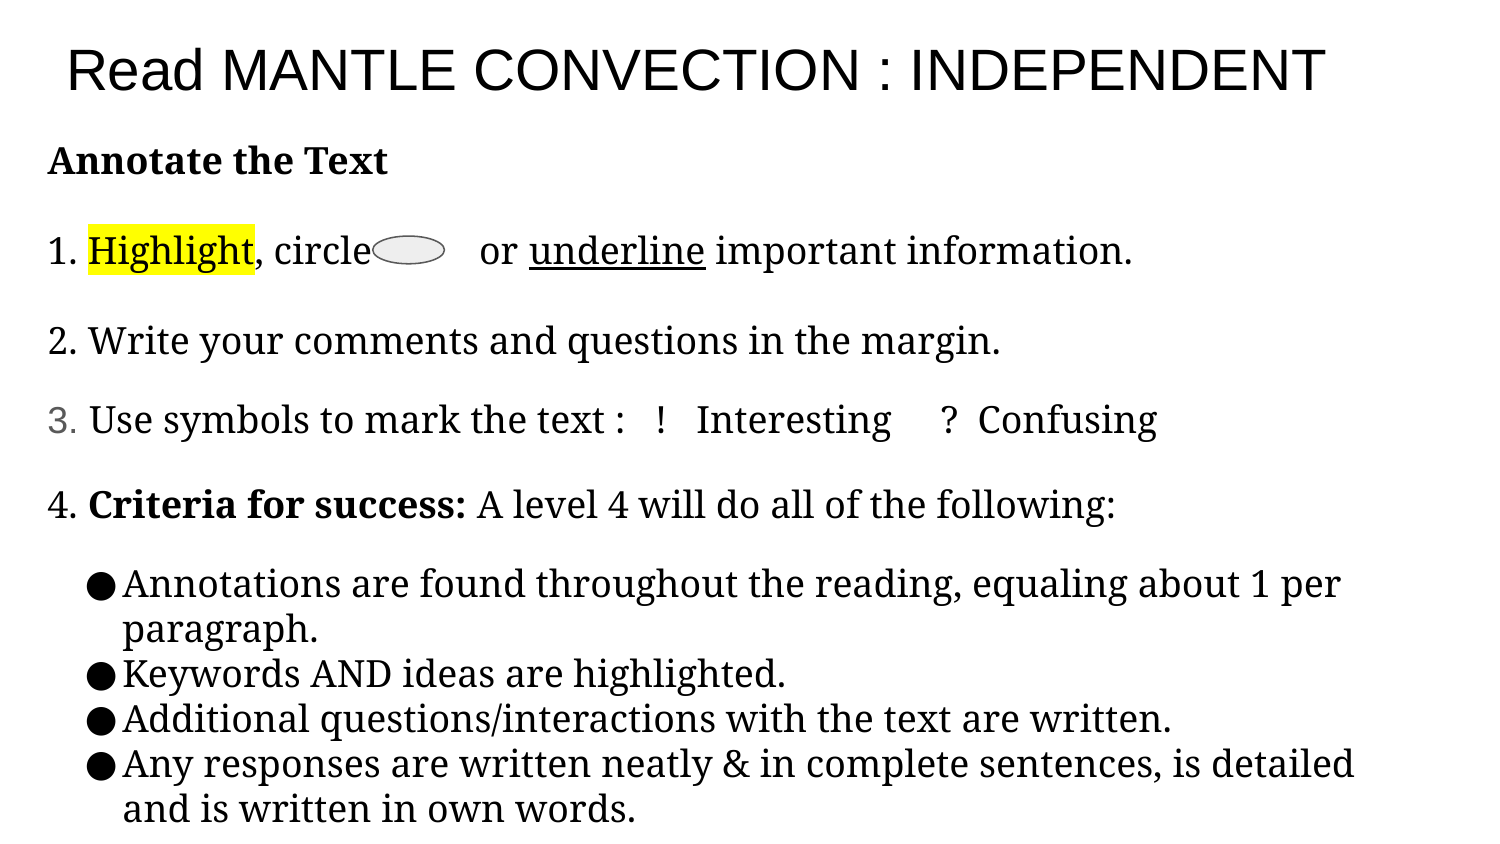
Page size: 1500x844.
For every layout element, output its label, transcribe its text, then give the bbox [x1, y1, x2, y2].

text_box [372, 236, 445, 264]
list Annotate the Text 1. Highlight, circle or underline important information. 2. Write your comments and questions in the margin. 3. Use symbols to mark the text : ! Interesting ? Confusing 4. Criteria for success: A level 4 will do all of the following: Annotations are found throughout the reading, equaling about 1 per paragraph. Keywords AND ideas are highlighted. Additional questions/interactions with the text are written. Any responses are written neatly & in complete sentences, is detailed and is written in own words. [32, 121, 1449, 844]
title Read MANTLE CONVECTION : INDEPENDENT [51, 17, 1449, 112]
